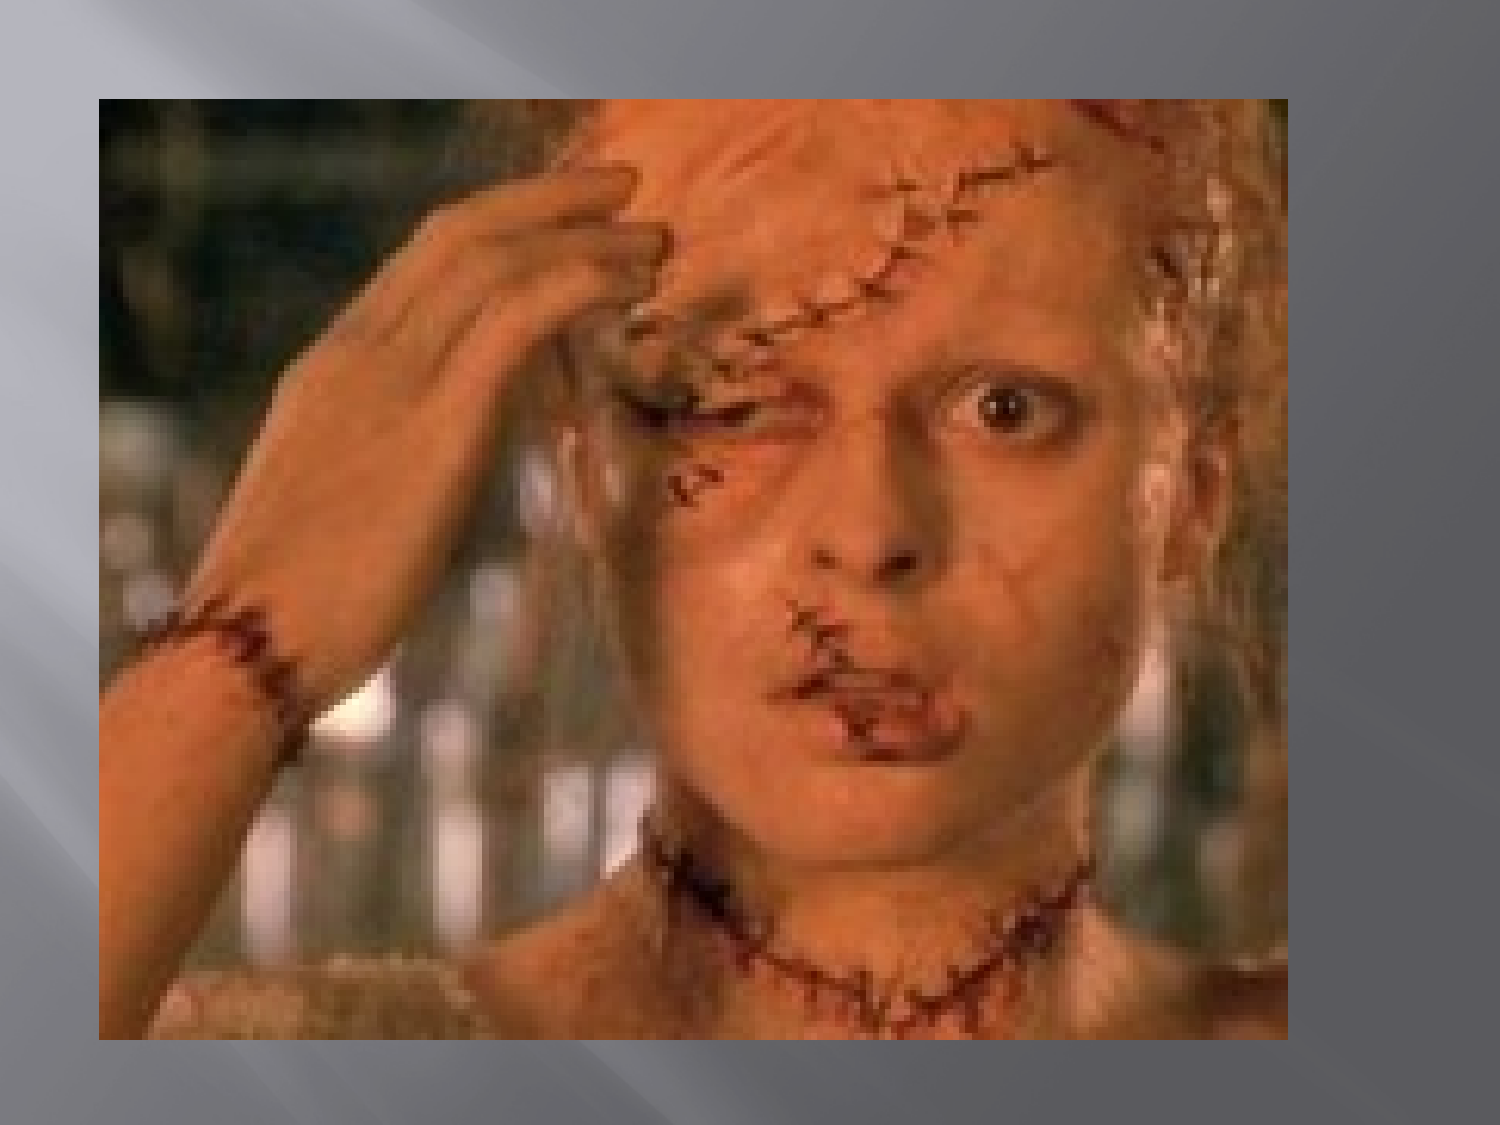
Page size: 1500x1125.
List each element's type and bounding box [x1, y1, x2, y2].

picture [99, 99, 1288, 1041]
